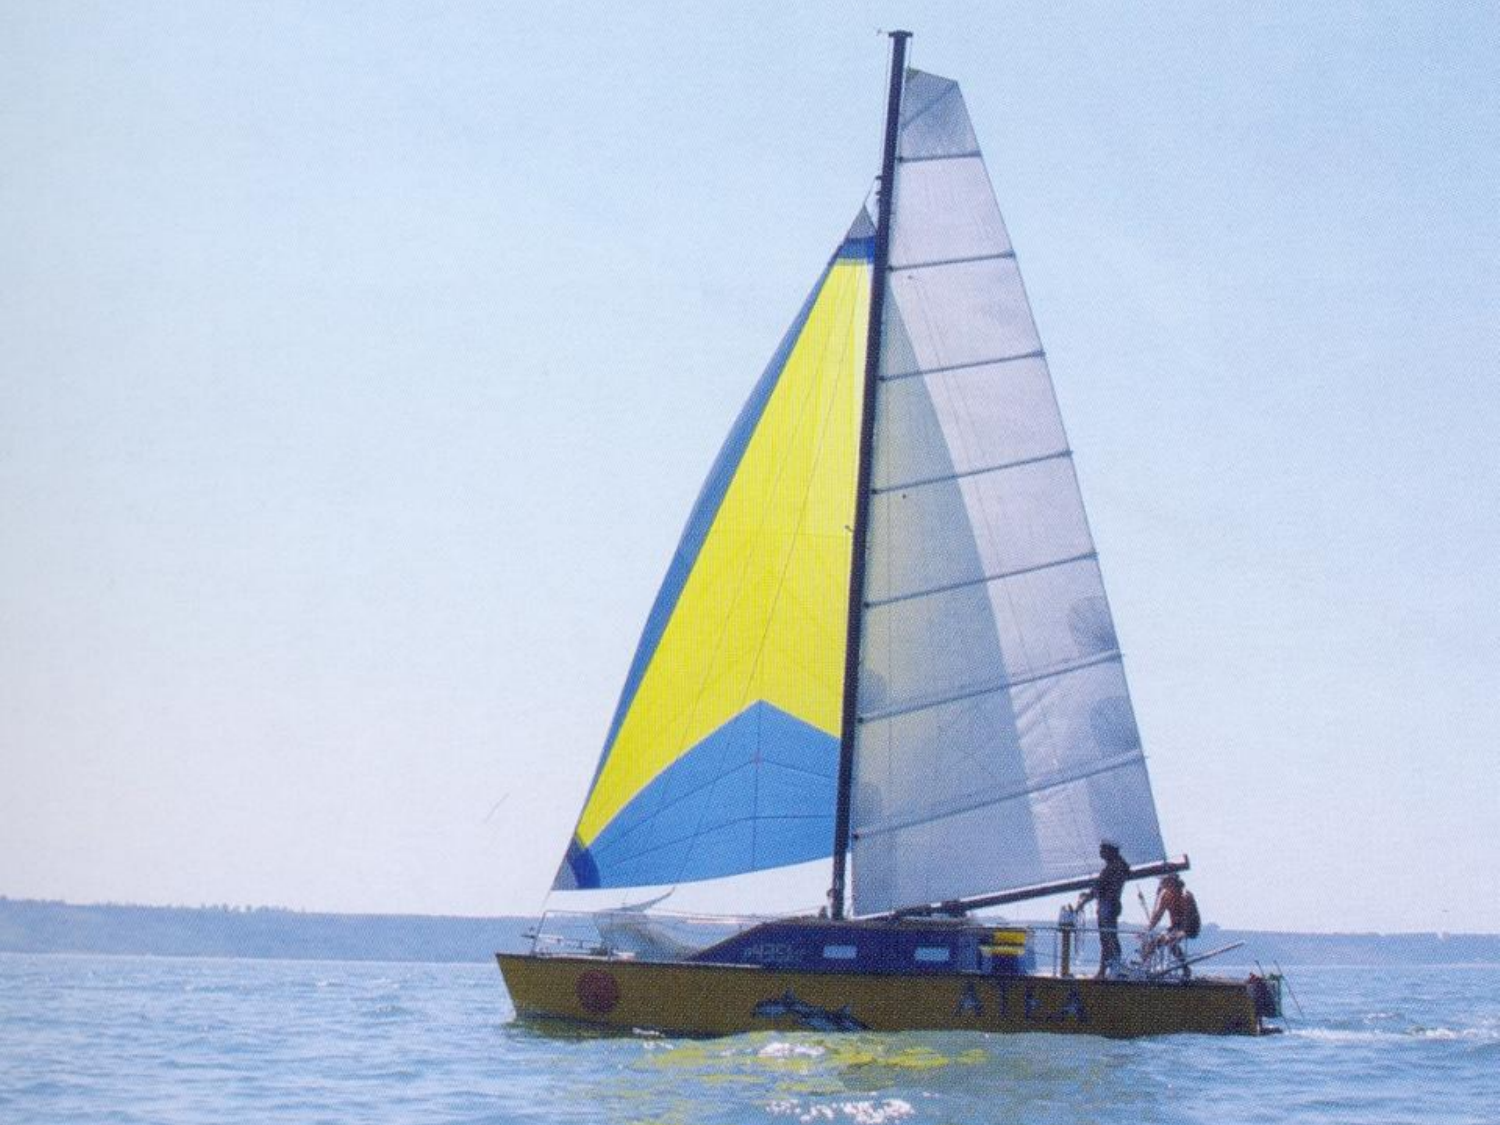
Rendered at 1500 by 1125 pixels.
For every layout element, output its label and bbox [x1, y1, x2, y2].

list [0, 0, 1500, 1125]
